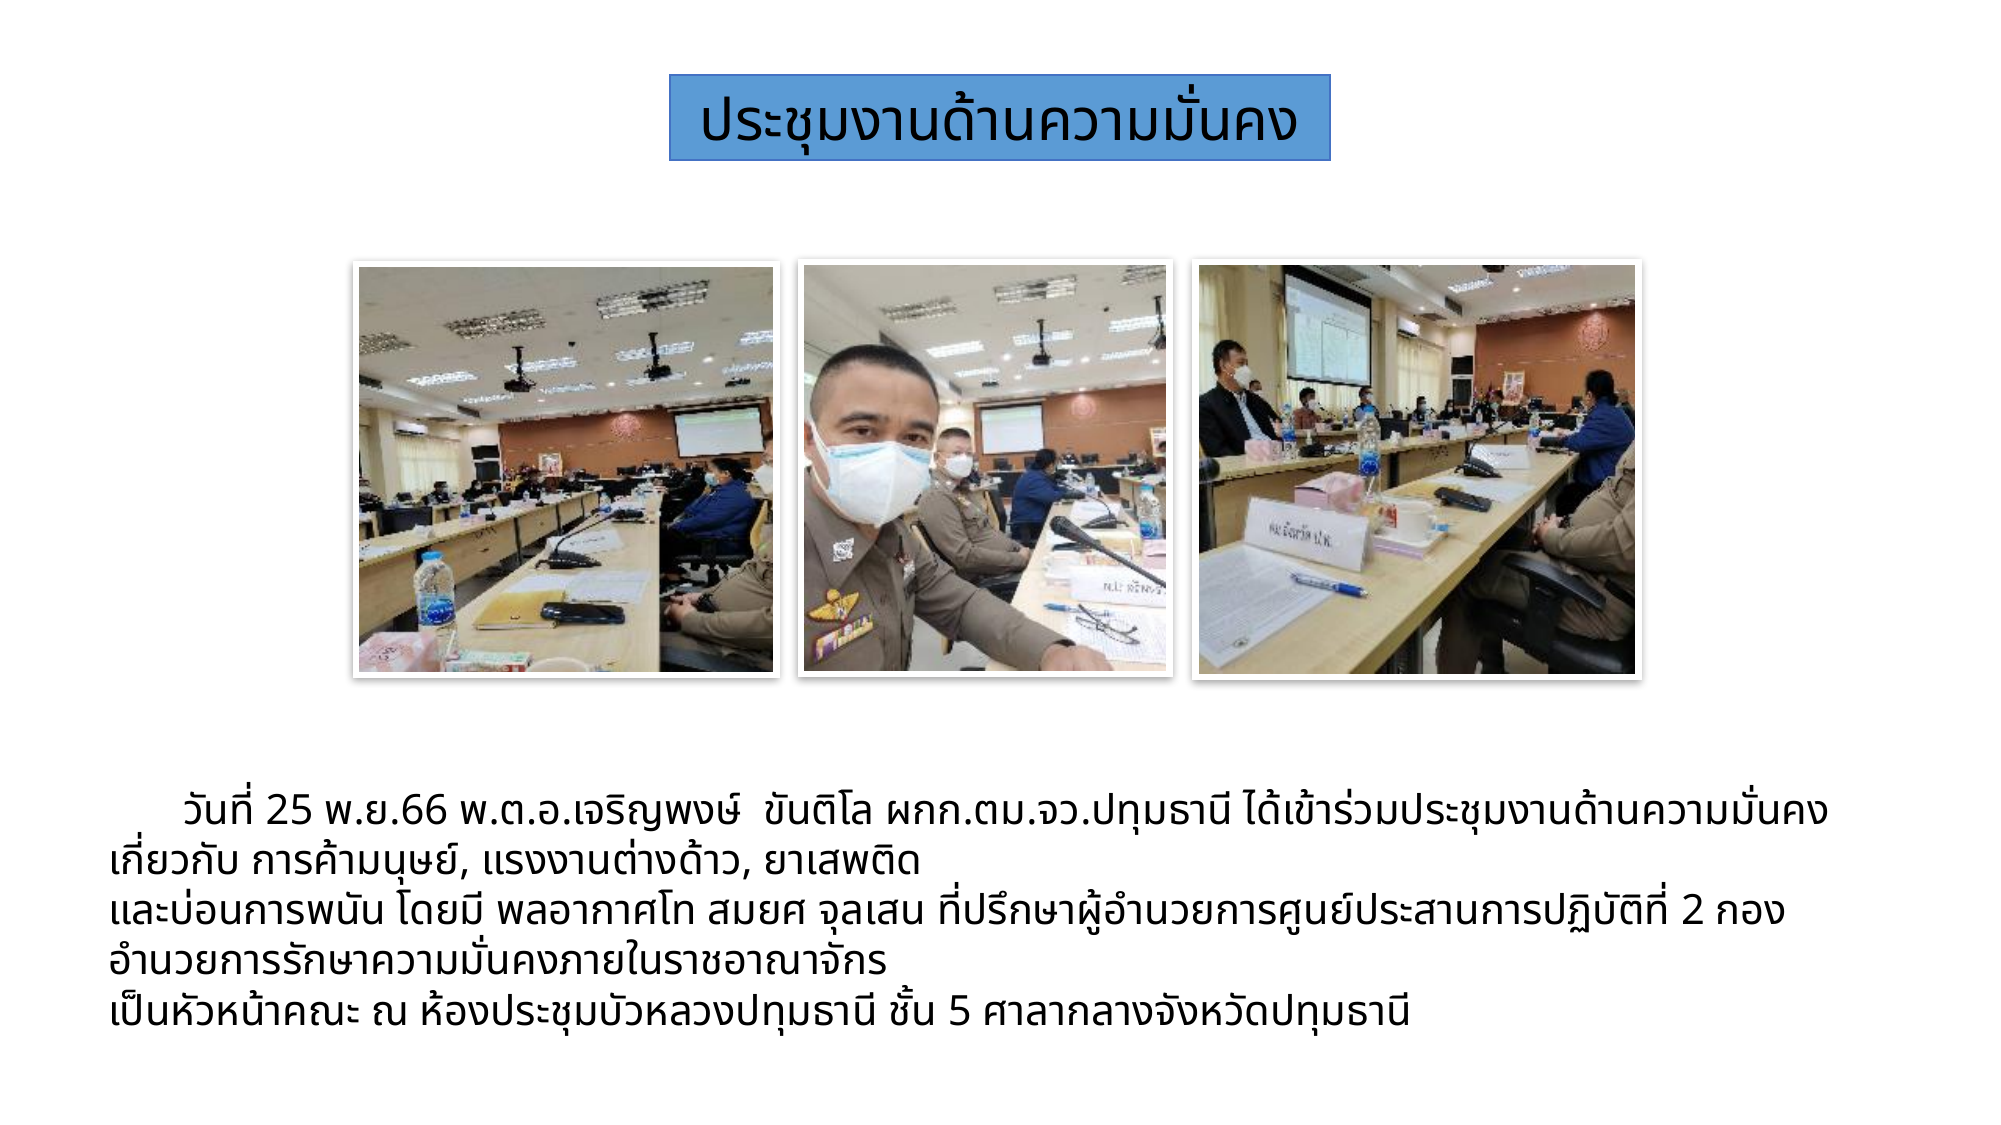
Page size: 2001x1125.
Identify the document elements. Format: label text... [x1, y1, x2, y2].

picture [804, 265, 1167, 672]
text_box ประชุมงานด้านความมั่นคง [669, 74, 1331, 161]
picture [359, 267, 774, 673]
text_box วันที่ 25 พ.ย.66 พ.ต.อ.เจริญพงษ์ ขันติโล ผกก.ตม.จว.ปทุมธานี ได้เข้าร่วมประชุมงานด้านความมั่นคงเกี่ยวกับ การค้ามนุษย์, แรงงานต่างด้าว, ยาเสพติด และบ่อนการพนัน โดยมี พลอากาศโท สมยศ จุลเสน ที่ปรึกษาผู้อำนวยการศูนย์ประสานการปฏิบัติที่ 2 กองอำนวยการรักษาความมั่นคงภายในราชอาณาจักร เป็นหัวหน้าคณะ ณ ห้องประชุมบัวหลวงปทุมธานี ชั้น 5 ศาลากลางจังหวัดปทุมธานี [93, 775, 1907, 1041]
picture [1198, 265, 1636, 674]
